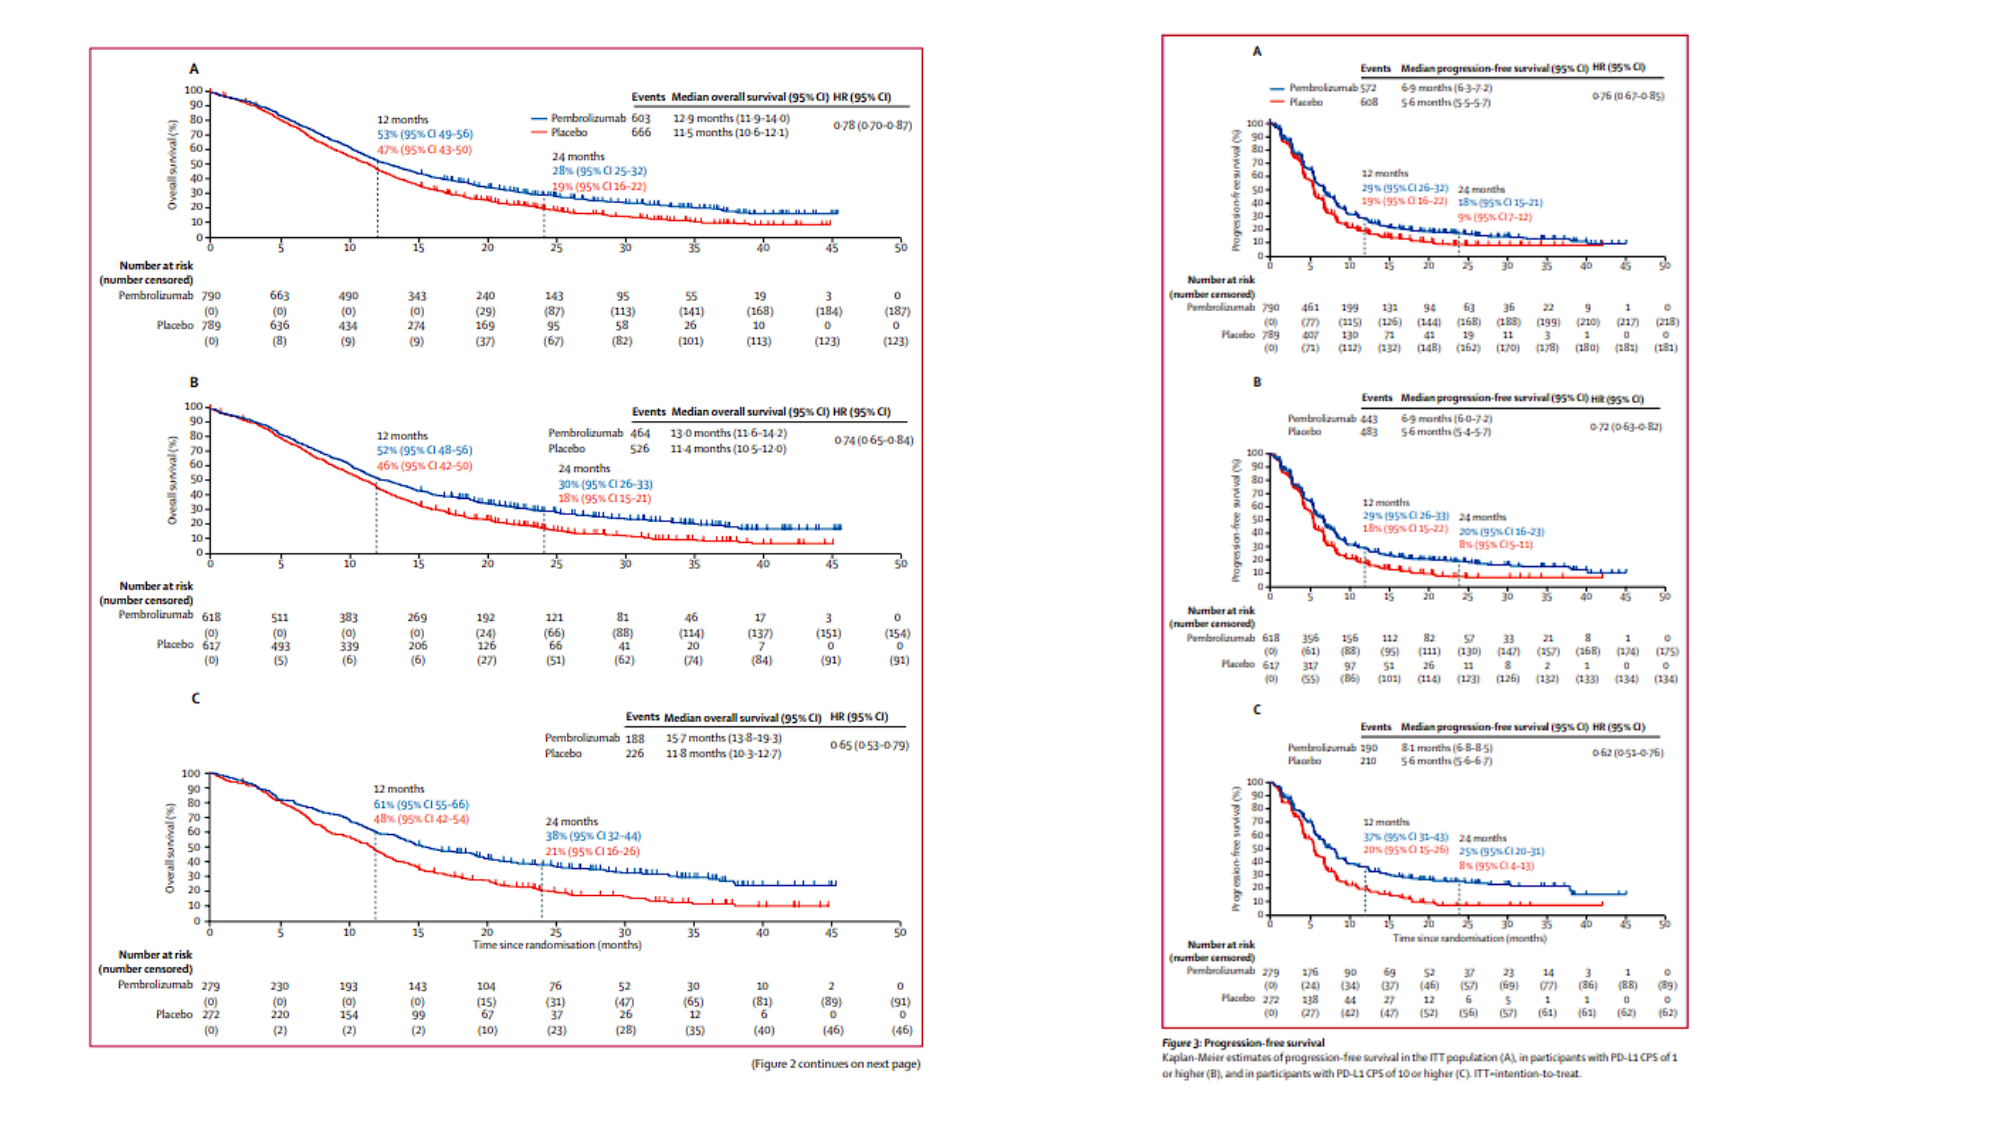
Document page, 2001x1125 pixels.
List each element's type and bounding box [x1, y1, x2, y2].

picture [74, 40, 956, 1085]
picture [1152, 27, 1702, 1097]
